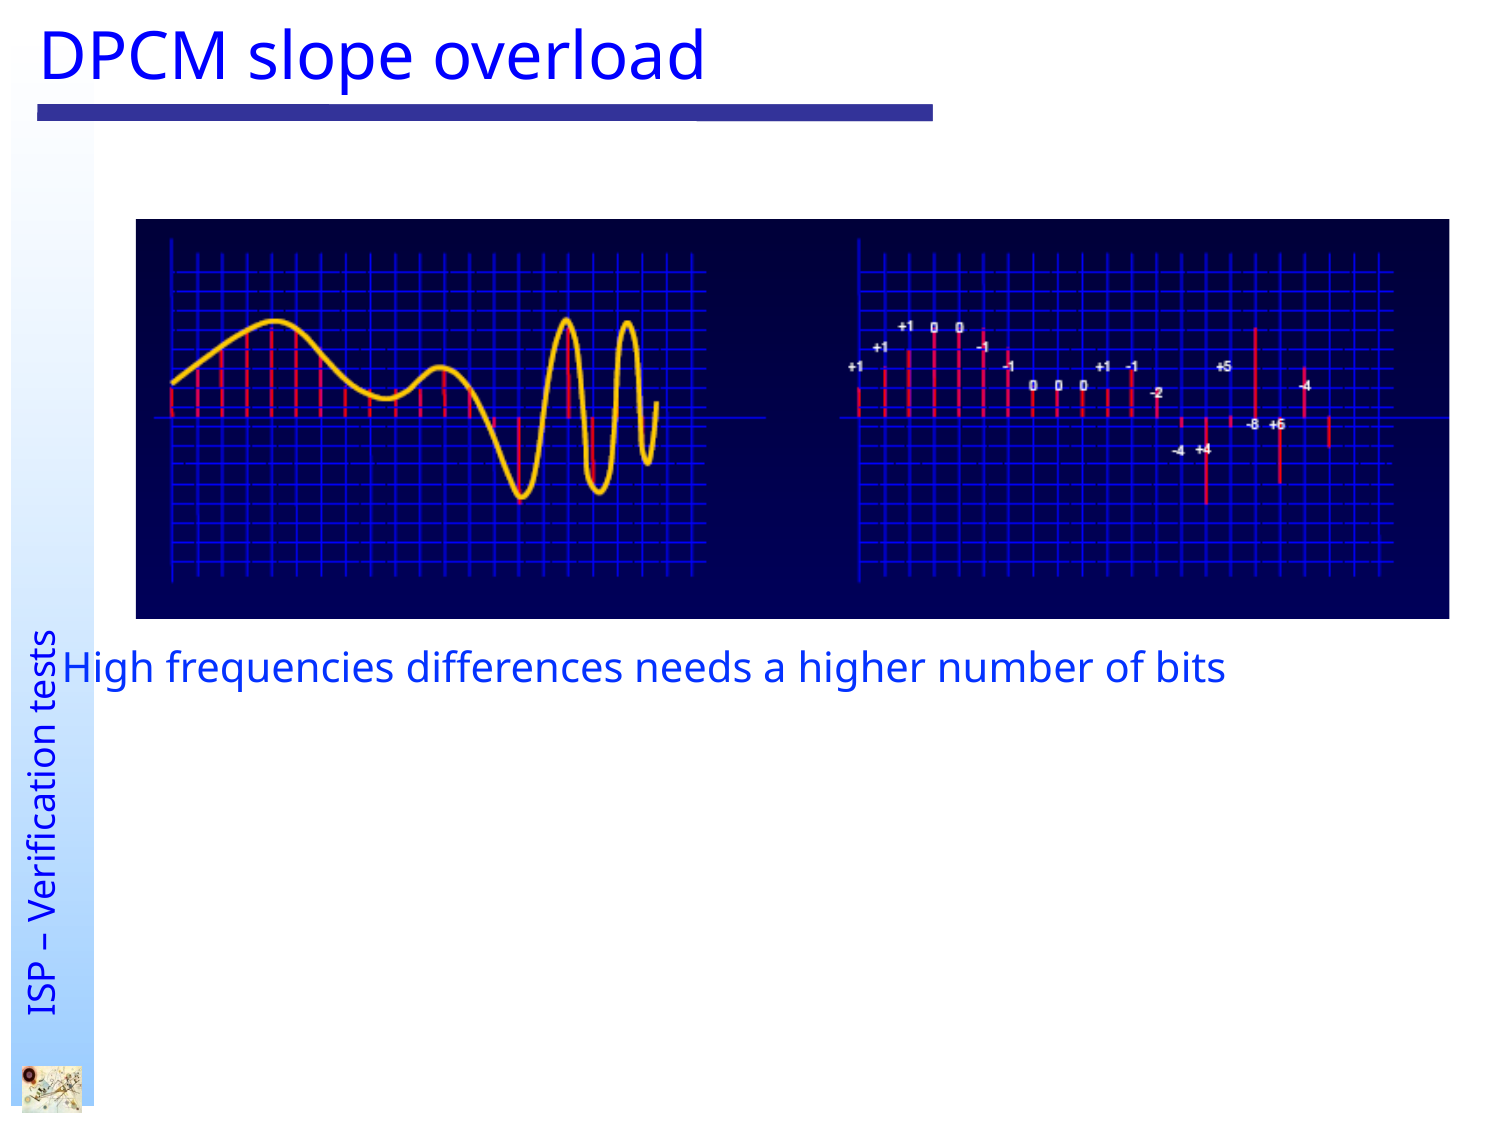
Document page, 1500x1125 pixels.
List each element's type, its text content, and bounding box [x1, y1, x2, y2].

picture [22, 1066, 82, 1113]
text_box High frequencies differences needs a higher number of bits [46, 633, 1253, 699]
title DPCM slope overload [23, 4, 1414, 101]
picture [135, 219, 1450, 620]
